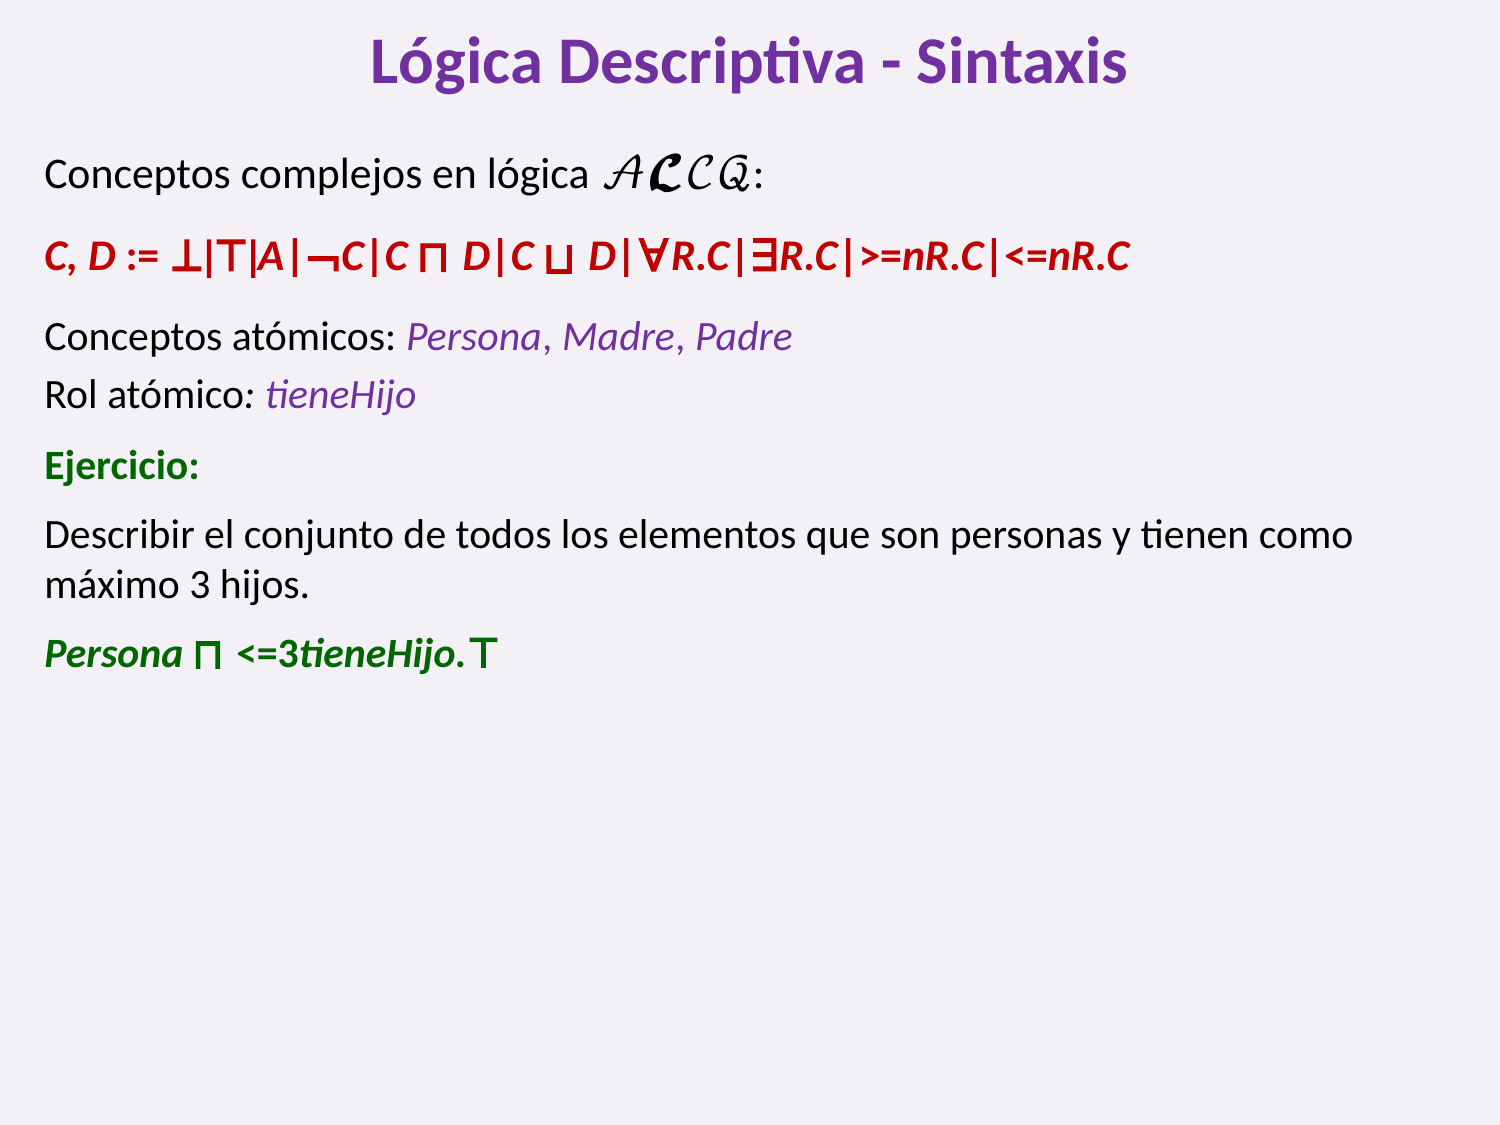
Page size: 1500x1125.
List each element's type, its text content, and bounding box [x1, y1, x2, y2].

title Lógica Descriptiva - Sintaxis [41, 7, 1459, 90]
list Conceptos complejos en lógica 𝒜𝓛𝒞𝒬: C, D := ⊥|⊤|A|¬C|C ⊓ D|C ⊔ D|∀R.C|∃R.C|>=nR.C|<=nR.C Conceptos atómicos: Persona, Madre, Padre Rol atómico: tieneHijo Ejercicio: Describir el conjunto de todos los elementos que son personas y tienen como máximo 3 hijos. Persona ⊓ <=3tieneHijo.⊤ [29, 137, 1471, 1106]
